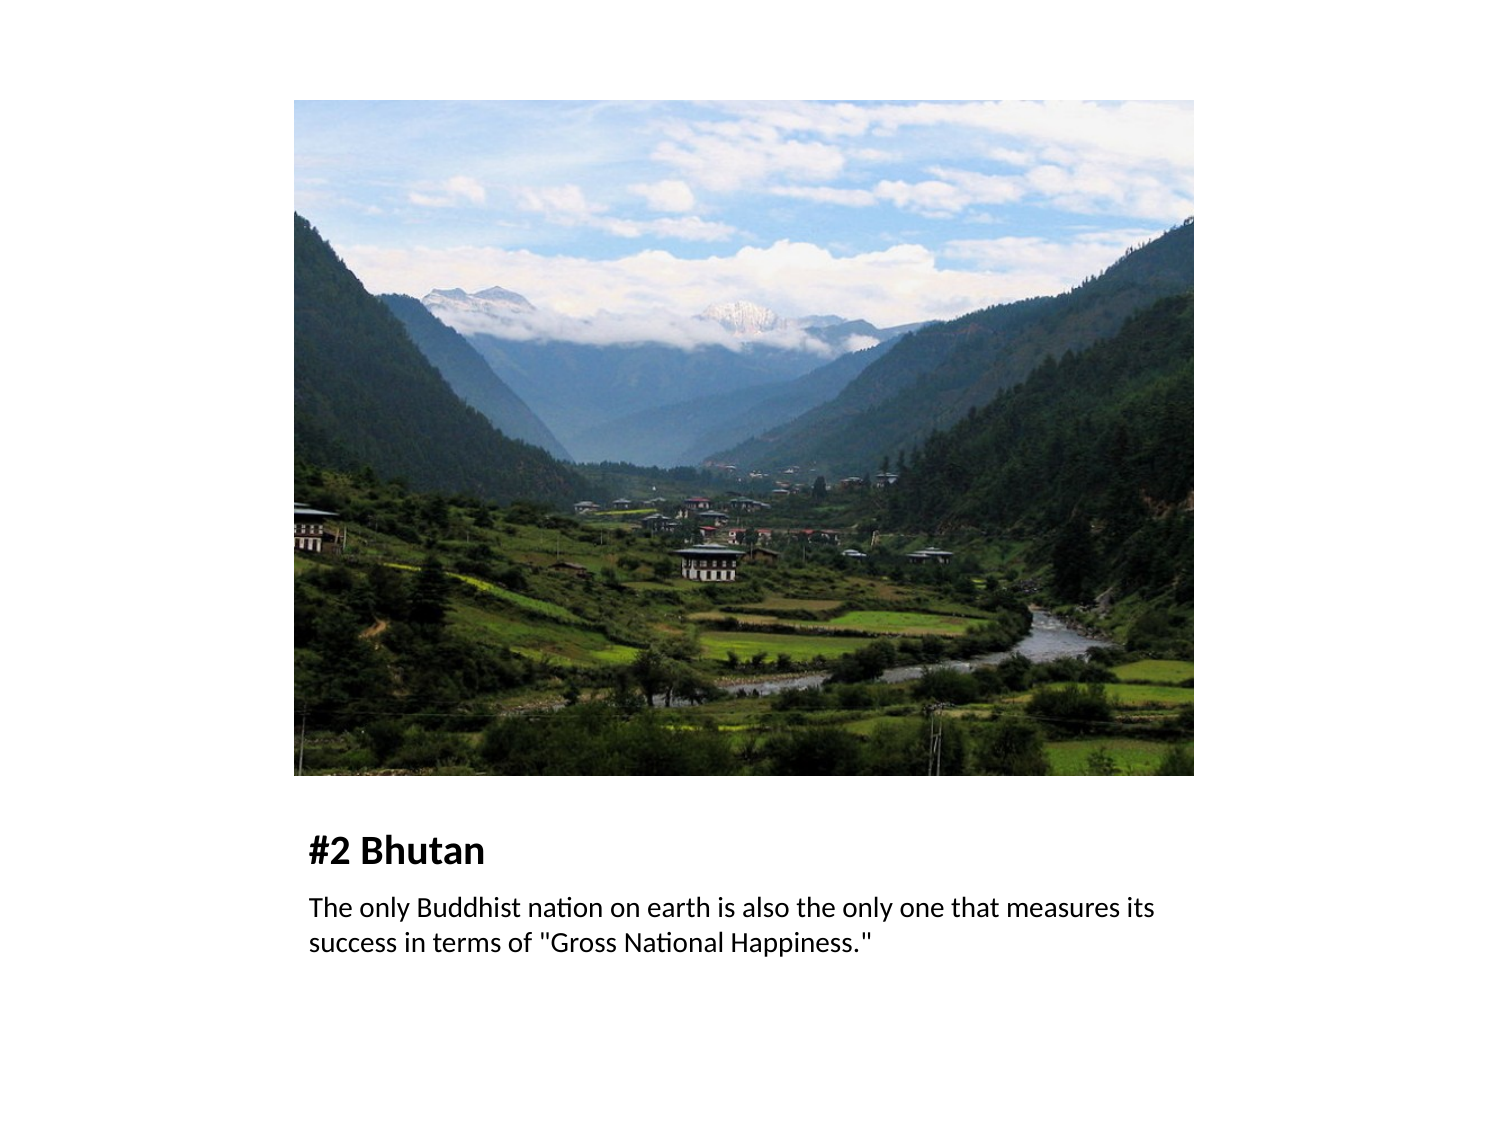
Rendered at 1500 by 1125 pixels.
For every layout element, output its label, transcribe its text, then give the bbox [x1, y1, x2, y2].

picture [293, 100, 1195, 776]
title #2 Bhutan [294, 787, 1194, 880]
list The only Buddhist nation on earth is also the only one that measures its success in terms of "Gross National Happiness." [294, 880, 1194, 1013]
